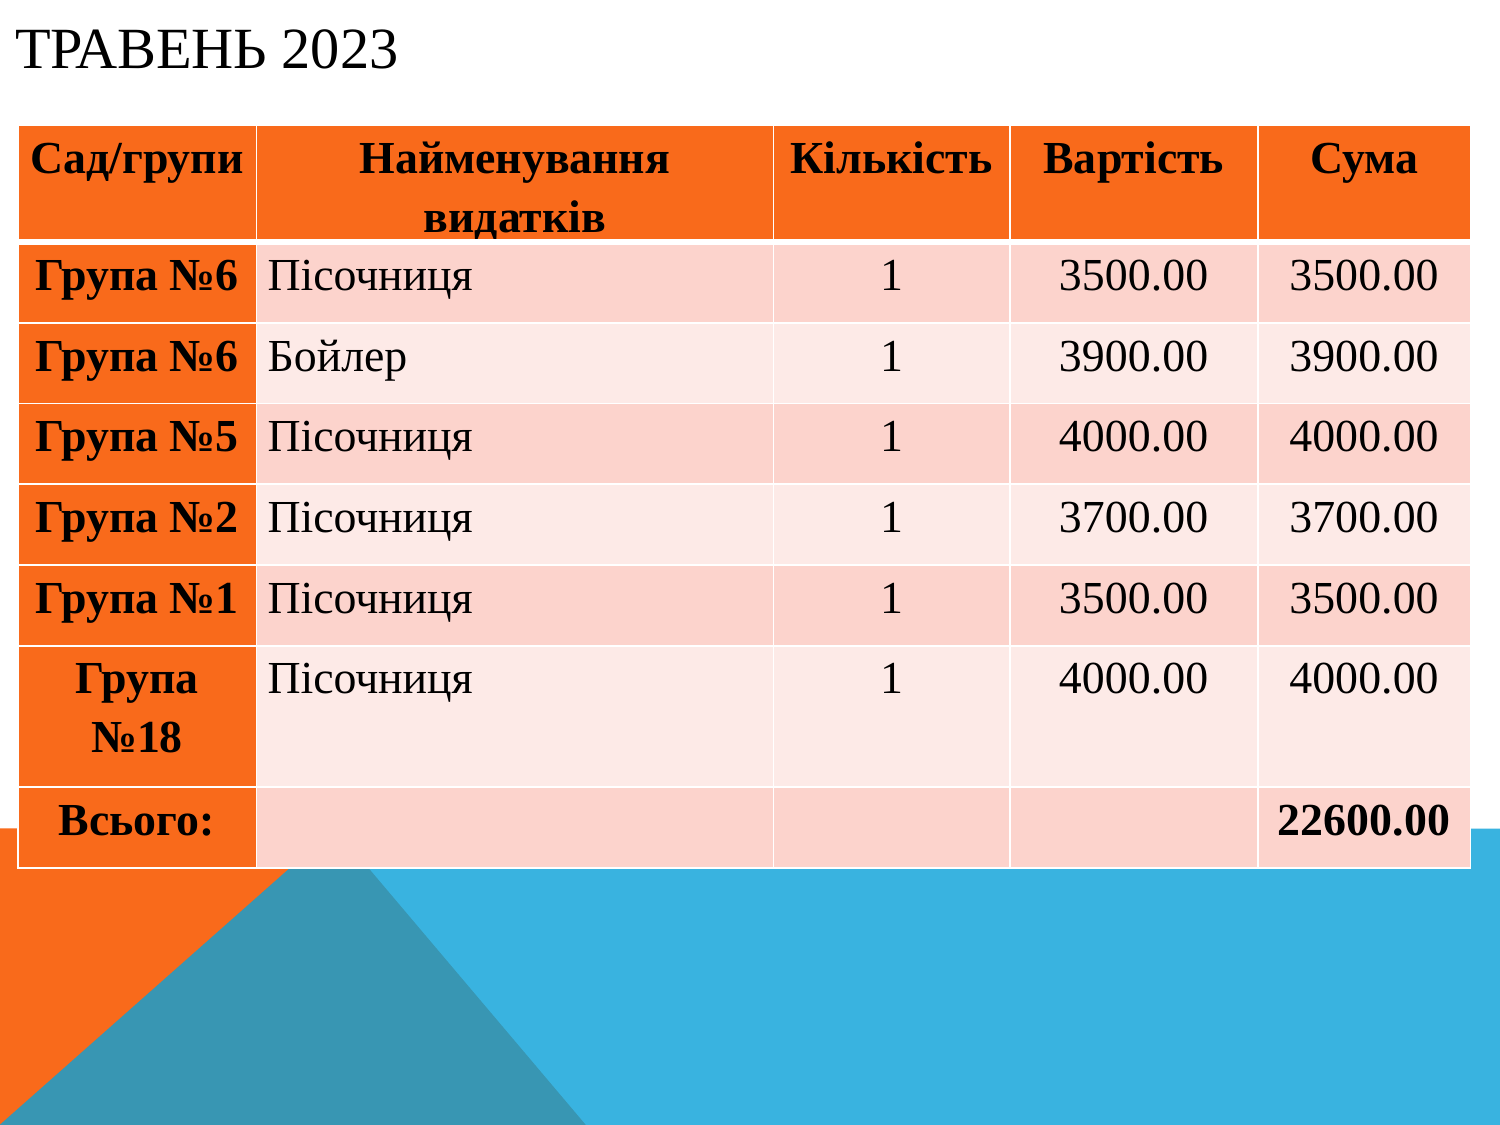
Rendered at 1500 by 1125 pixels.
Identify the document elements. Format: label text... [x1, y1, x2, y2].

table_cell Пісочниця [257, 647, 773, 786]
table_cell Пісочниця [257, 566, 773, 645]
table_cell Група №5 [19, 404, 256, 483]
table_cell 3500.00 [1011, 245, 1257, 322]
table_cell Всього: [19, 788, 256, 867]
table_cell 22600.00 [1259, 788, 1470, 867]
table_cell 1 [774, 485, 1009, 564]
table_cell 1 [774, 324, 1009, 403]
table_header Сума [1259, 126, 1470, 239]
table_cell 3500.00 [1011, 566, 1257, 645]
table_cell 3500.00 [1259, 566, 1470, 645]
table_cell 3700.00 [1259, 485, 1470, 564]
table_cell Група №6 [19, 324, 256, 403]
table_cell Група №1 [19, 566, 256, 645]
table_cell Бойлер [257, 324, 773, 403]
table_cell 3900.00 [1011, 324, 1257, 403]
table_cell 1 [774, 404, 1009, 483]
table_cell [774, 788, 1009, 867]
table_cell Пісочниця [257, 485, 773, 564]
table_cell 1 [774, 245, 1009, 322]
table_cell Група №18 [19, 647, 256, 786]
table_header Вартість [1011, 126, 1257, 239]
table_cell 3900.00 [1259, 324, 1470, 403]
table_cell 1 [774, 647, 1009, 786]
table_header Кількість [774, 126, 1009, 239]
table_header Найменування видатків [257, 126, 773, 239]
table_cell Пісочниця [257, 404, 773, 483]
table_cell [257, 788, 773, 867]
table_cell 4000.00 [1259, 404, 1470, 483]
table_header Сад/групи [19, 126, 256, 239]
table_cell 1 [774, 566, 1009, 645]
table_cell Пісочниця [257, 245, 773, 322]
table_cell 3500.00 [1259, 245, 1470, 322]
table_cell Група №6 [19, 245, 256, 322]
table_cell 4000.00 [1011, 404, 1257, 483]
table_cell [1011, 788, 1257, 867]
title Травень 2023 [0, 0, 509, 90]
table_cell 3700.00 [1011, 485, 1257, 564]
table_cell Група №2 [19, 485, 256, 564]
table_cell 4000.00 [1011, 647, 1257, 786]
table_cell 4000.00 [1259, 647, 1470, 786]
